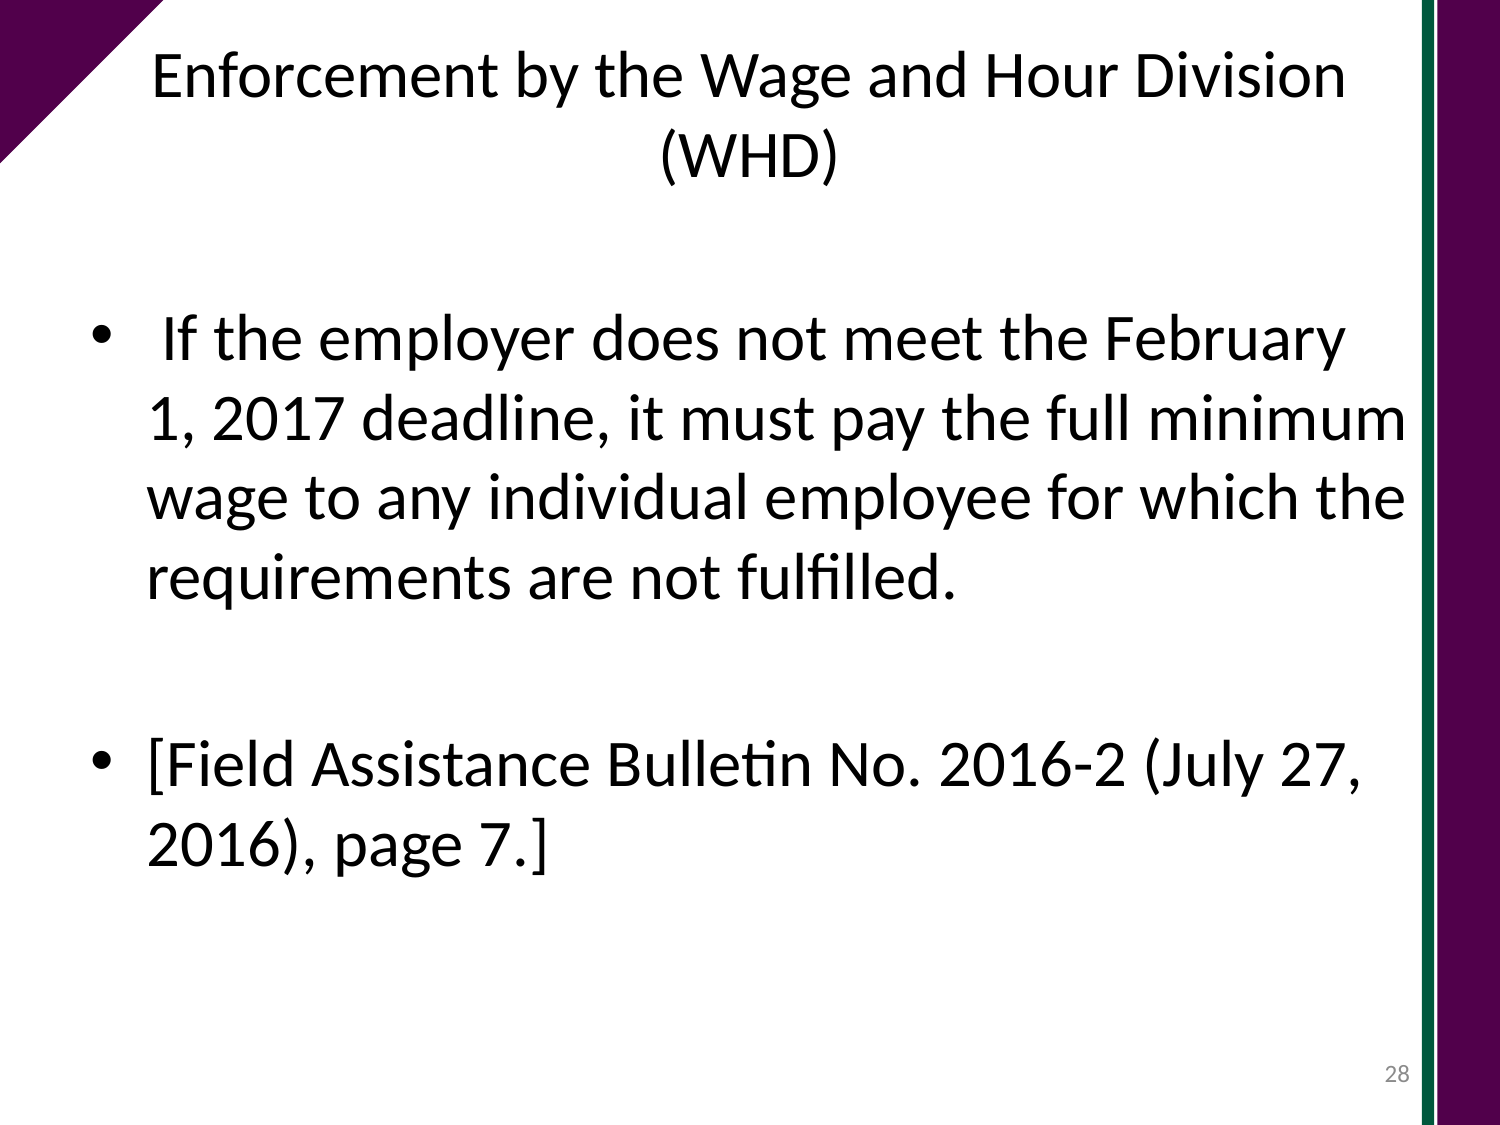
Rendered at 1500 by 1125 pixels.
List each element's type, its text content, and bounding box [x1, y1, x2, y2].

list If the employer does not meet the February 1, 2017 deadline, it must pay the full minimum wage to any individual employee for which the requirements are not fulfilled. [Field Assistance Bulletin No. 2016-2 (July 27, 2016), page 7.] [75, 192, 1425, 1063]
title Enforcement by the Wage and Hour Division (WHD) [75, 29, 1425, 192]
slide_number 28 [1074, 1042, 1425, 1103]
